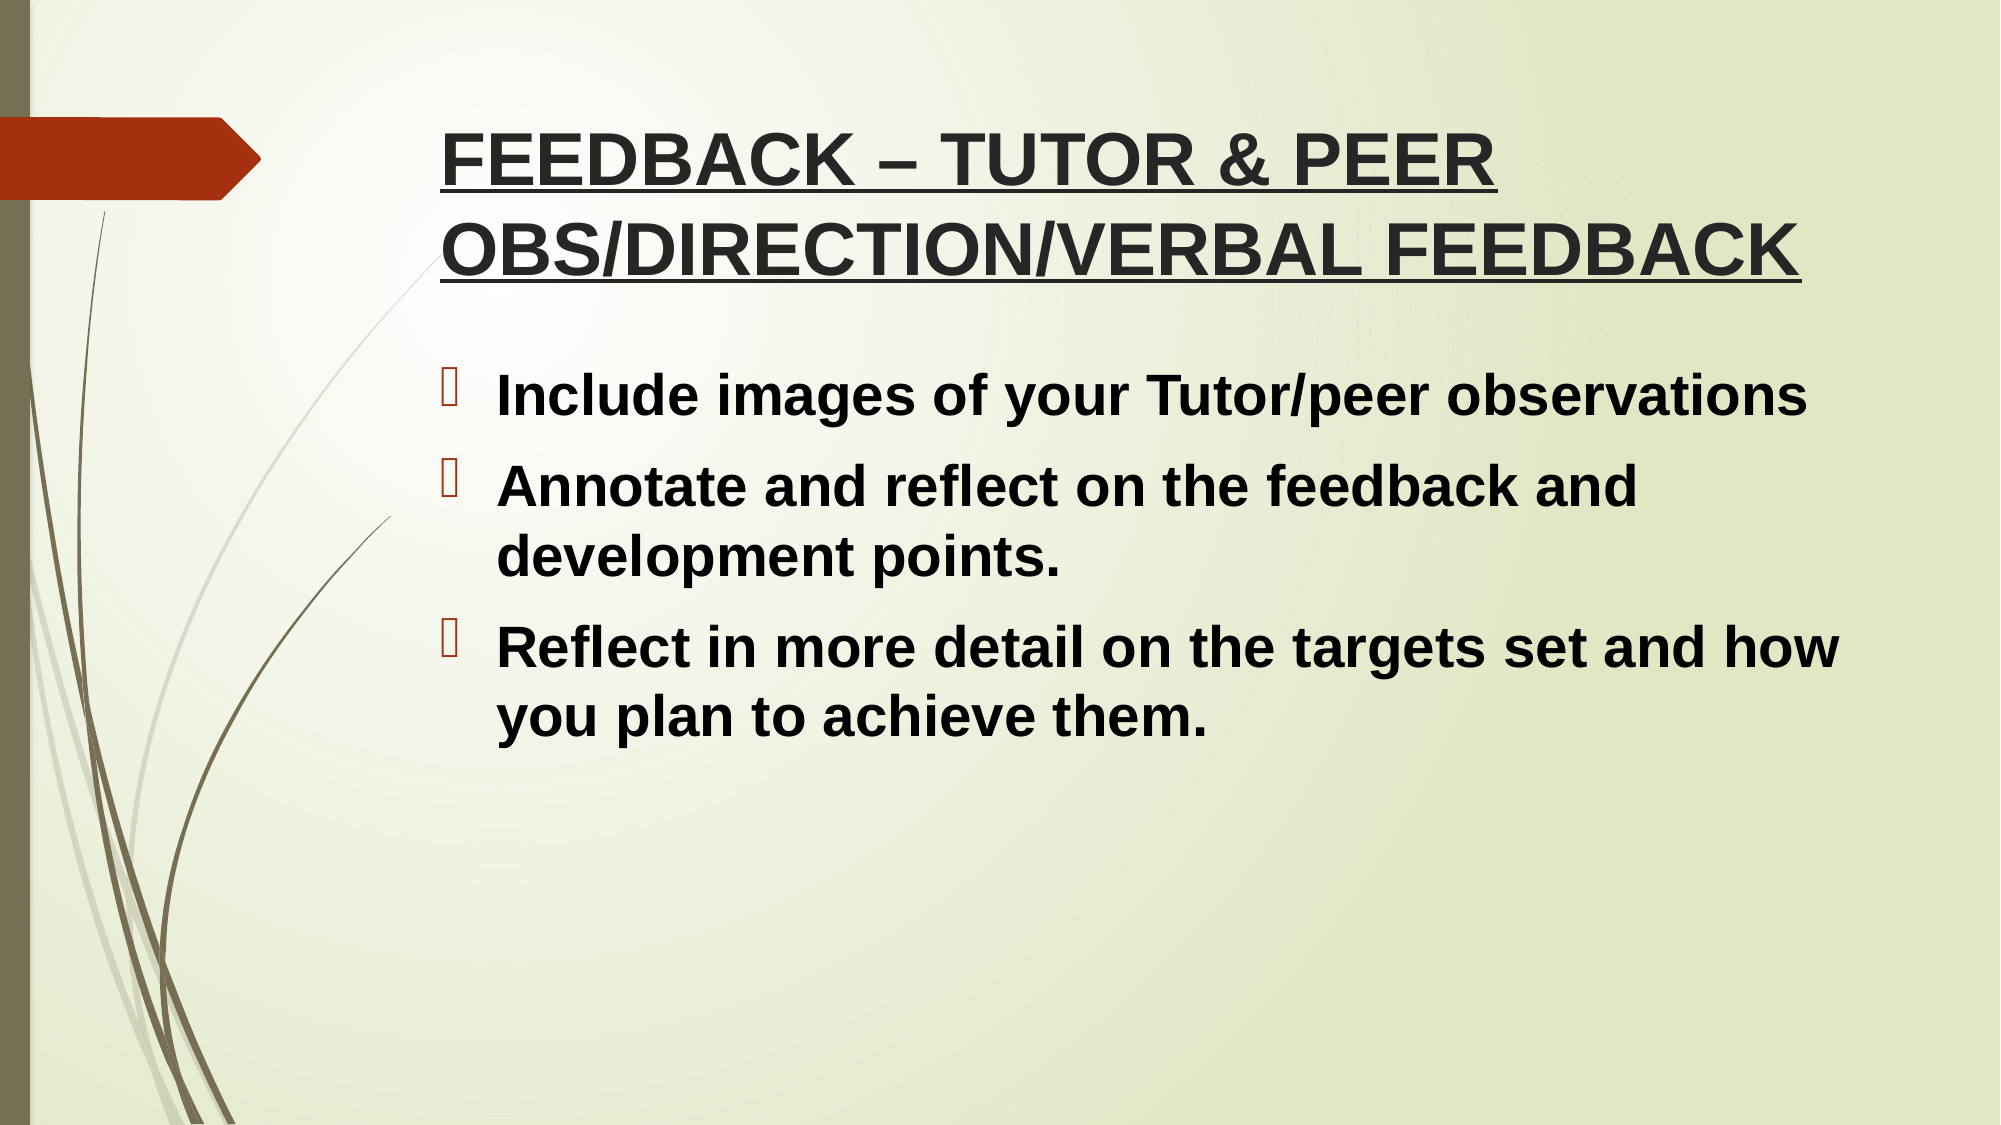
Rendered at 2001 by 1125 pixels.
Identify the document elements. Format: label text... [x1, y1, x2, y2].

title FEEDBACK – TUTOR & PEER OBS/DIRECTION/VERBAL FEEDBACK [425, 102, 1888, 313]
list Include images of your Tutor/peer observations Annotate and reflect on the feedback and development points. Reflect in more detail on the targets set and how you plan to achieve them. [424, 350, 1888, 970]
